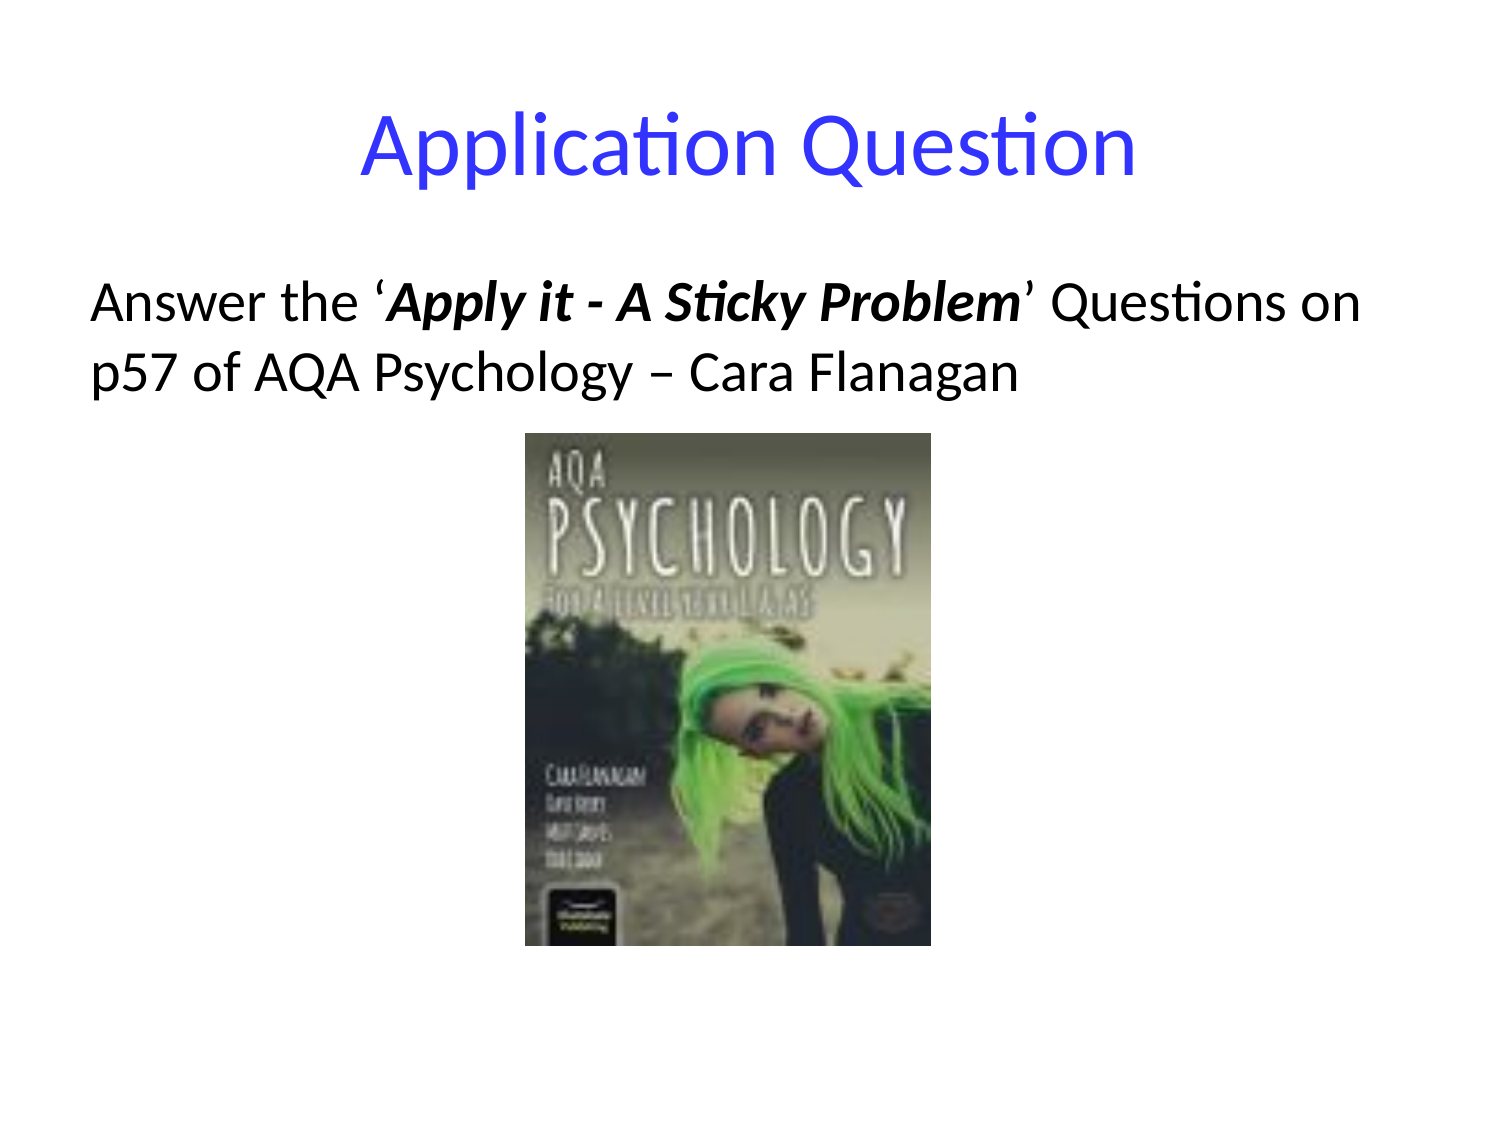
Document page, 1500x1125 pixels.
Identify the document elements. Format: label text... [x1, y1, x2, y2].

title Application Question [75, 45, 1425, 233]
picture [525, 432, 931, 946]
list Answer the ‘Apply it - A Sticky Problem’ Questions on p57 of AQA Psychology – Cara Flanagan [75, 255, 1425, 1005]
